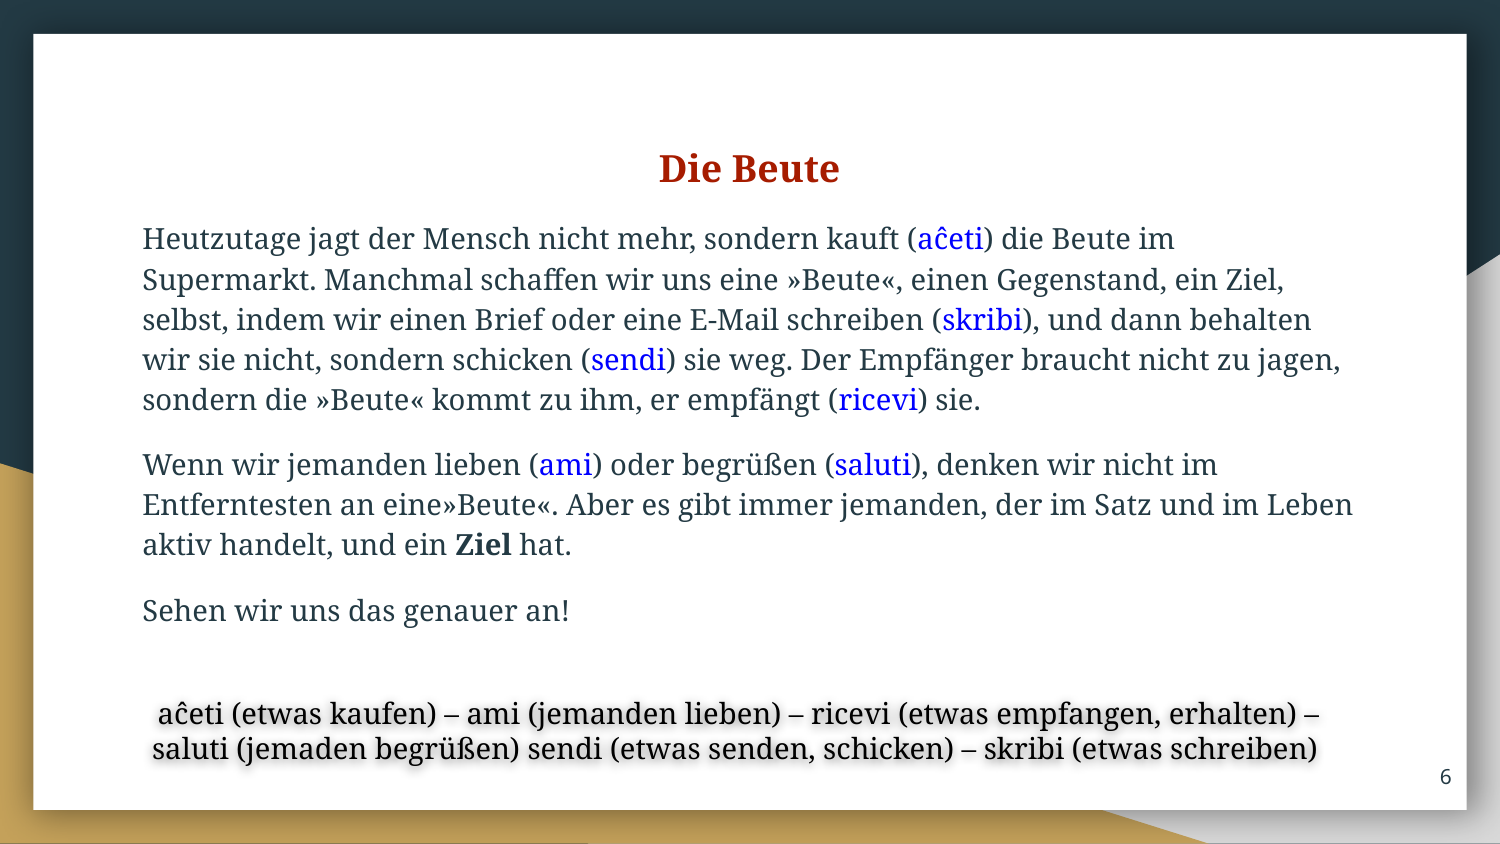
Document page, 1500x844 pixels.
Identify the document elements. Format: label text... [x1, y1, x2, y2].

text_box aĉeti (etwas kaufen) – ami (jemanden lieben) – ricevi (etwas empfangen, erhalten) – saluti (jemaden begrüßen) sendi (etwas senden, schicken) – skribi (etwas schreiben) [107, 680, 1371, 787]
slide_number ‹#› [1376, 745, 1467, 810]
list Die Beute Heutzutage jagt der Mensch nicht mehr, sondern kauft (aĉeti) die Beute im Supermarkt. Manchmal schaffen wir uns eine »Beute«, einen Gegenstand, ein Ziel, selbst, indem wir einen Brief oder eine E-Mail schreiben (skribi), und dann behalten wir sie nicht, sondern schicken (sendi) sie weg. Der Empfänger braucht nicht zu jagen, sondern die »Beute« kommt zu ihm, er empfängt (ricevi) sie. Wenn wir jemanden lieben (ami) oder begrüßen (saluti), denken wir nicht im Entferntesten an eine»Beute«. Aber es gibt immer jemanden, der im Satz und im Leben aktiv handelt, und ein Ziel hat. Sehen wir uns das genauer an! [127, 123, 1373, 659]
